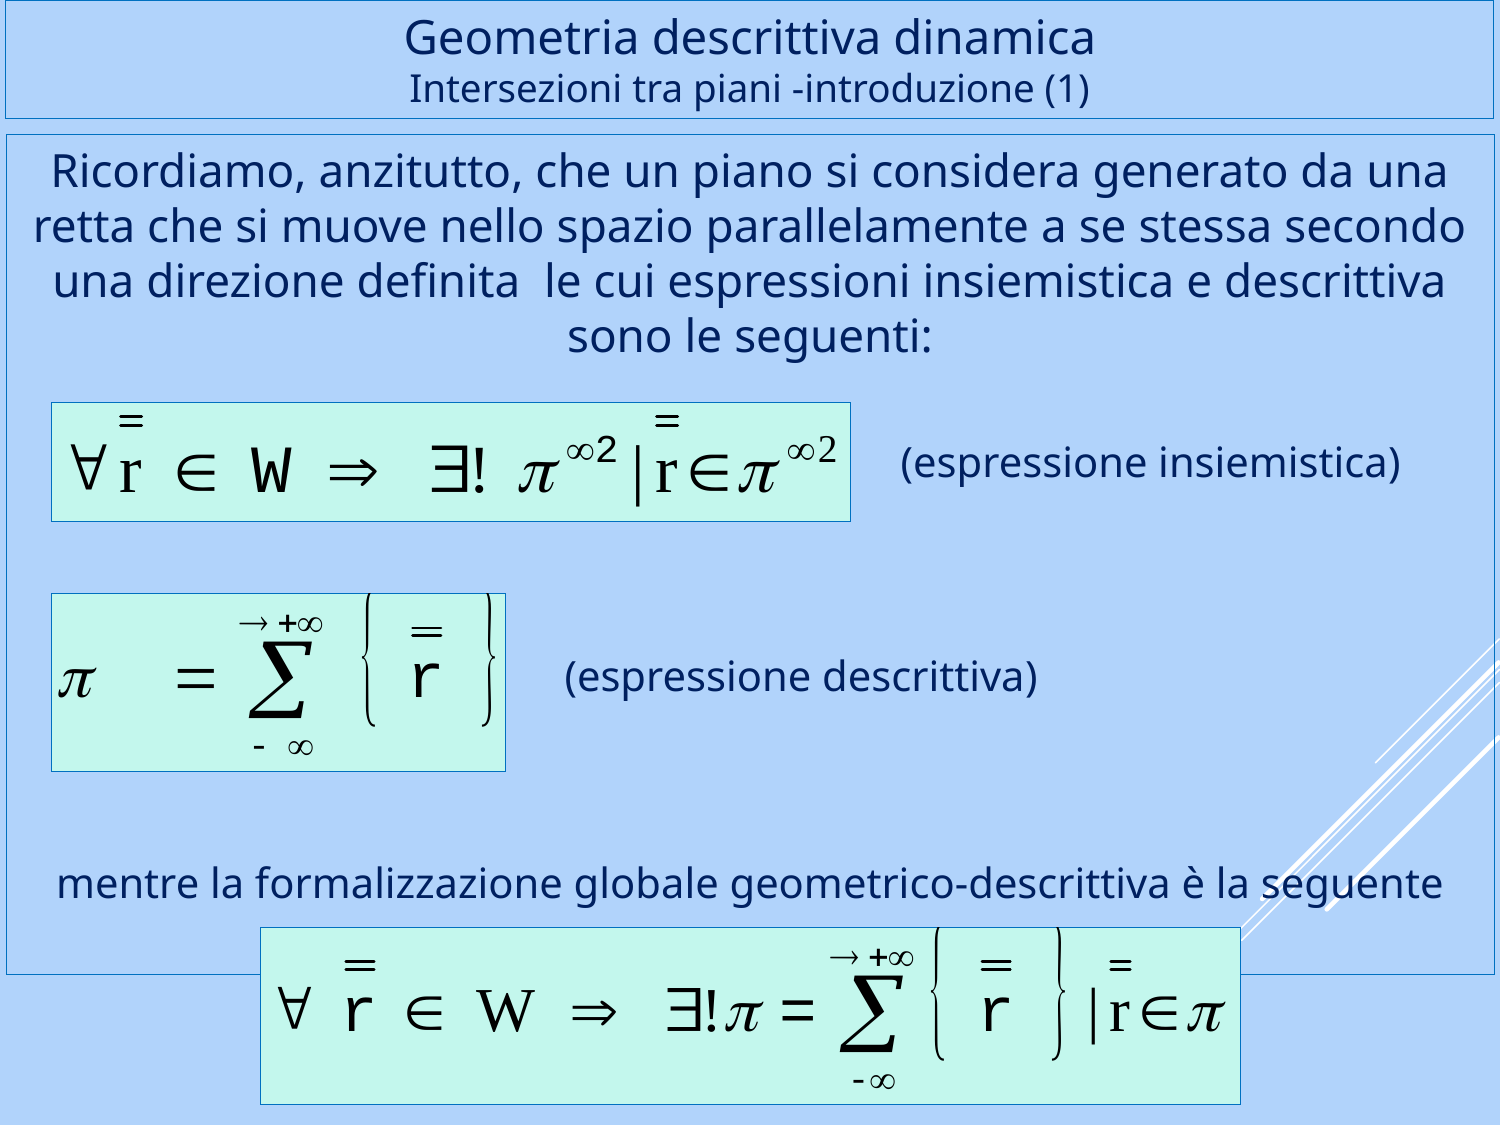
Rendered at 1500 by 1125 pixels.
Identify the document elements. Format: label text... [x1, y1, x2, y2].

title Geometria descrittiva dinamica Intersezioni tra piani -introduzione (1) [5, 1, 1494, 119]
text_box Ricordiamo, anzitutto, che un piano si considera generato da una retta che si muove nello spazio parallelamente a se stessa secondo una direzione definita le cui espressioni insiemistica e descrittiva sono le seguenti: [5, 134, 1494, 849]
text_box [51, 593, 505, 772]
text_box mentre la formalizzazione globale geometrico-descrittiva è la seguente [5, 849, 1494, 1115]
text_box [51, 402, 851, 521]
text_box (espressione descrittiva) [549, 641, 1082, 707]
text_box (espressione insiemistica) [885, 428, 1418, 494]
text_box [259, 927, 1241, 1105]
